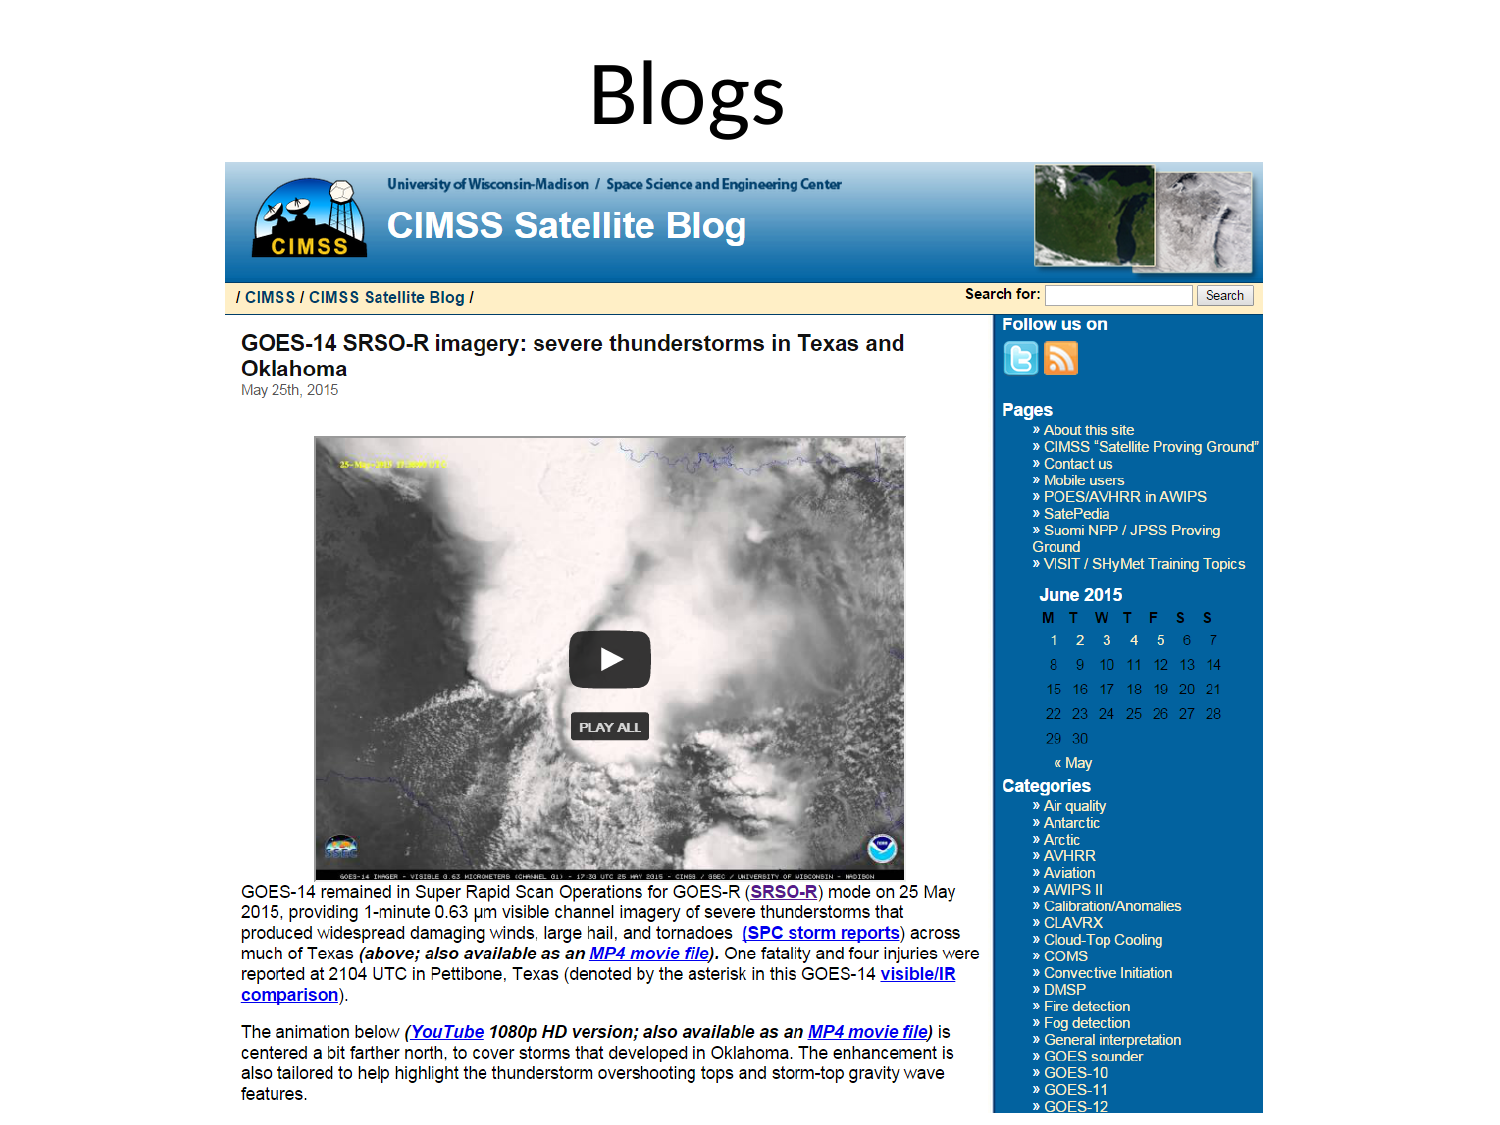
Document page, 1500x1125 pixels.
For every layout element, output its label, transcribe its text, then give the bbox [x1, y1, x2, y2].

title Blogs [50, 0, 1325, 175]
picture [224, 162, 1263, 1113]
